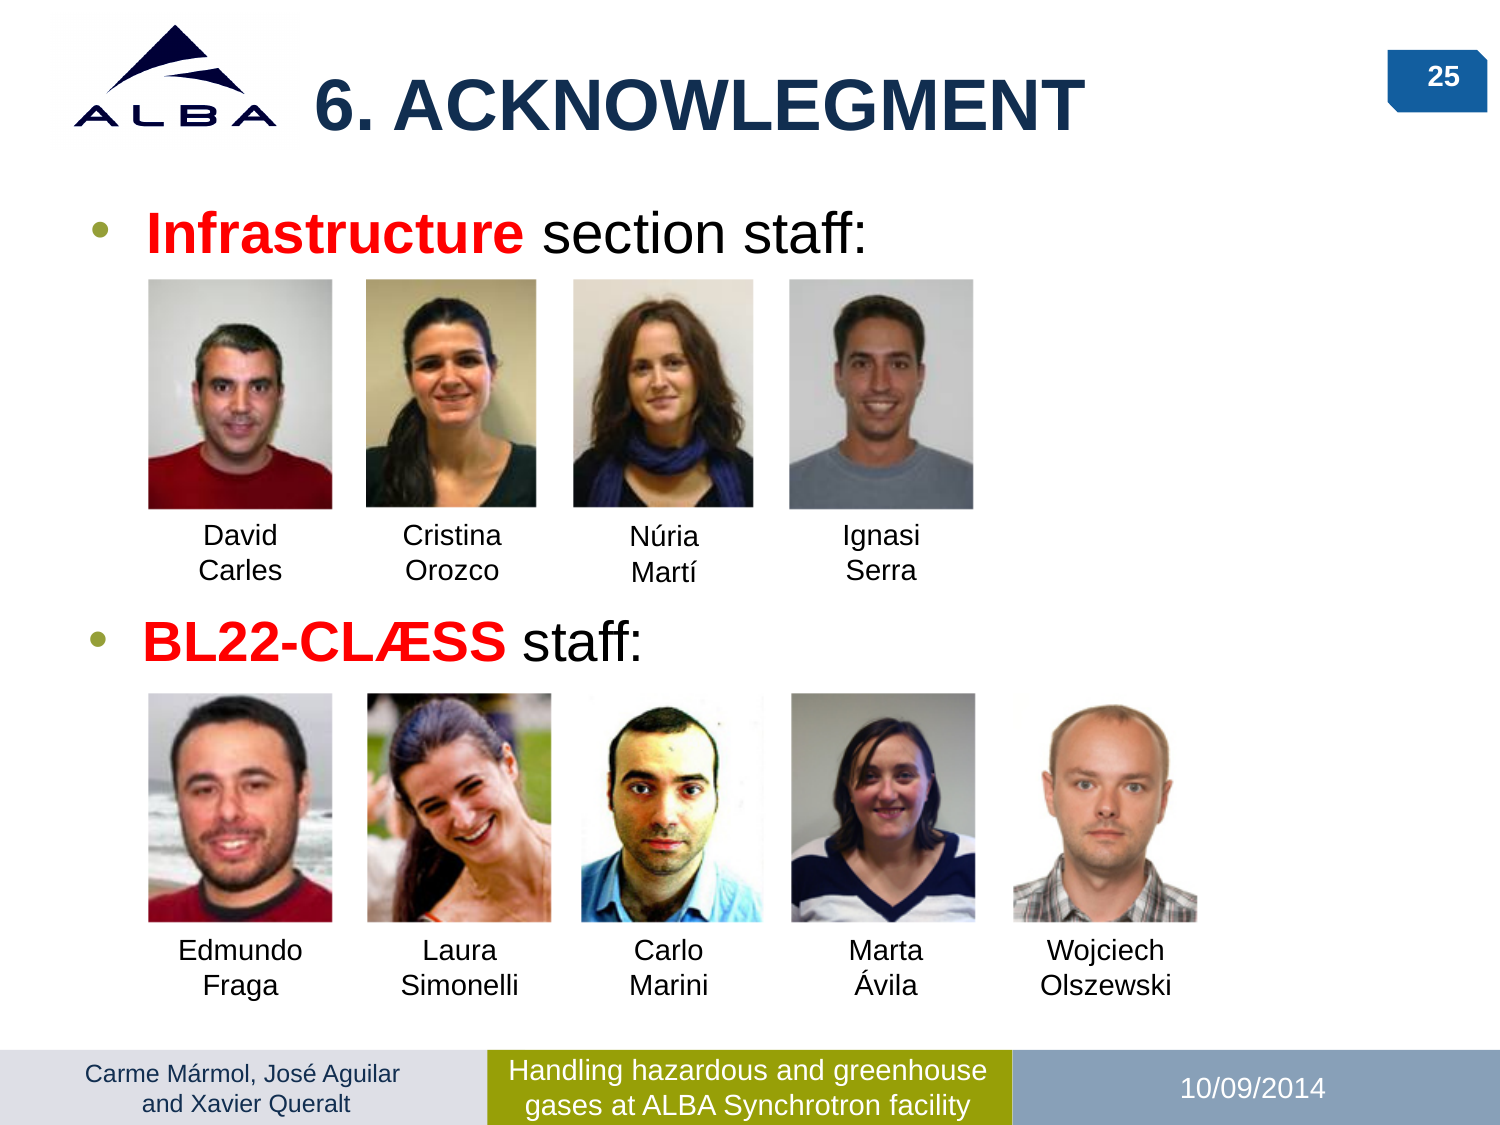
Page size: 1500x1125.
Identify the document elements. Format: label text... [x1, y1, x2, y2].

text_box BL22-CLӔSS staff: [73, 597, 1424, 681]
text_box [366, 692, 554, 1019]
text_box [790, 692, 980, 1019]
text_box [147, 692, 334, 1019]
title 6. ACKNOWLEGMENT [300, 50, 1375, 154]
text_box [572, 278, 756, 605]
list Infrastructure section staff: [75, 187, 1425, 279]
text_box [788, 278, 975, 604]
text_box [1012, 692, 1200, 1019]
slide_number 25 [1400, 50, 1475, 101]
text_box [147, 278, 334, 604]
picture [50, 12, 300, 150]
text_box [575, 692, 767, 1019]
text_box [366, 278, 538, 604]
